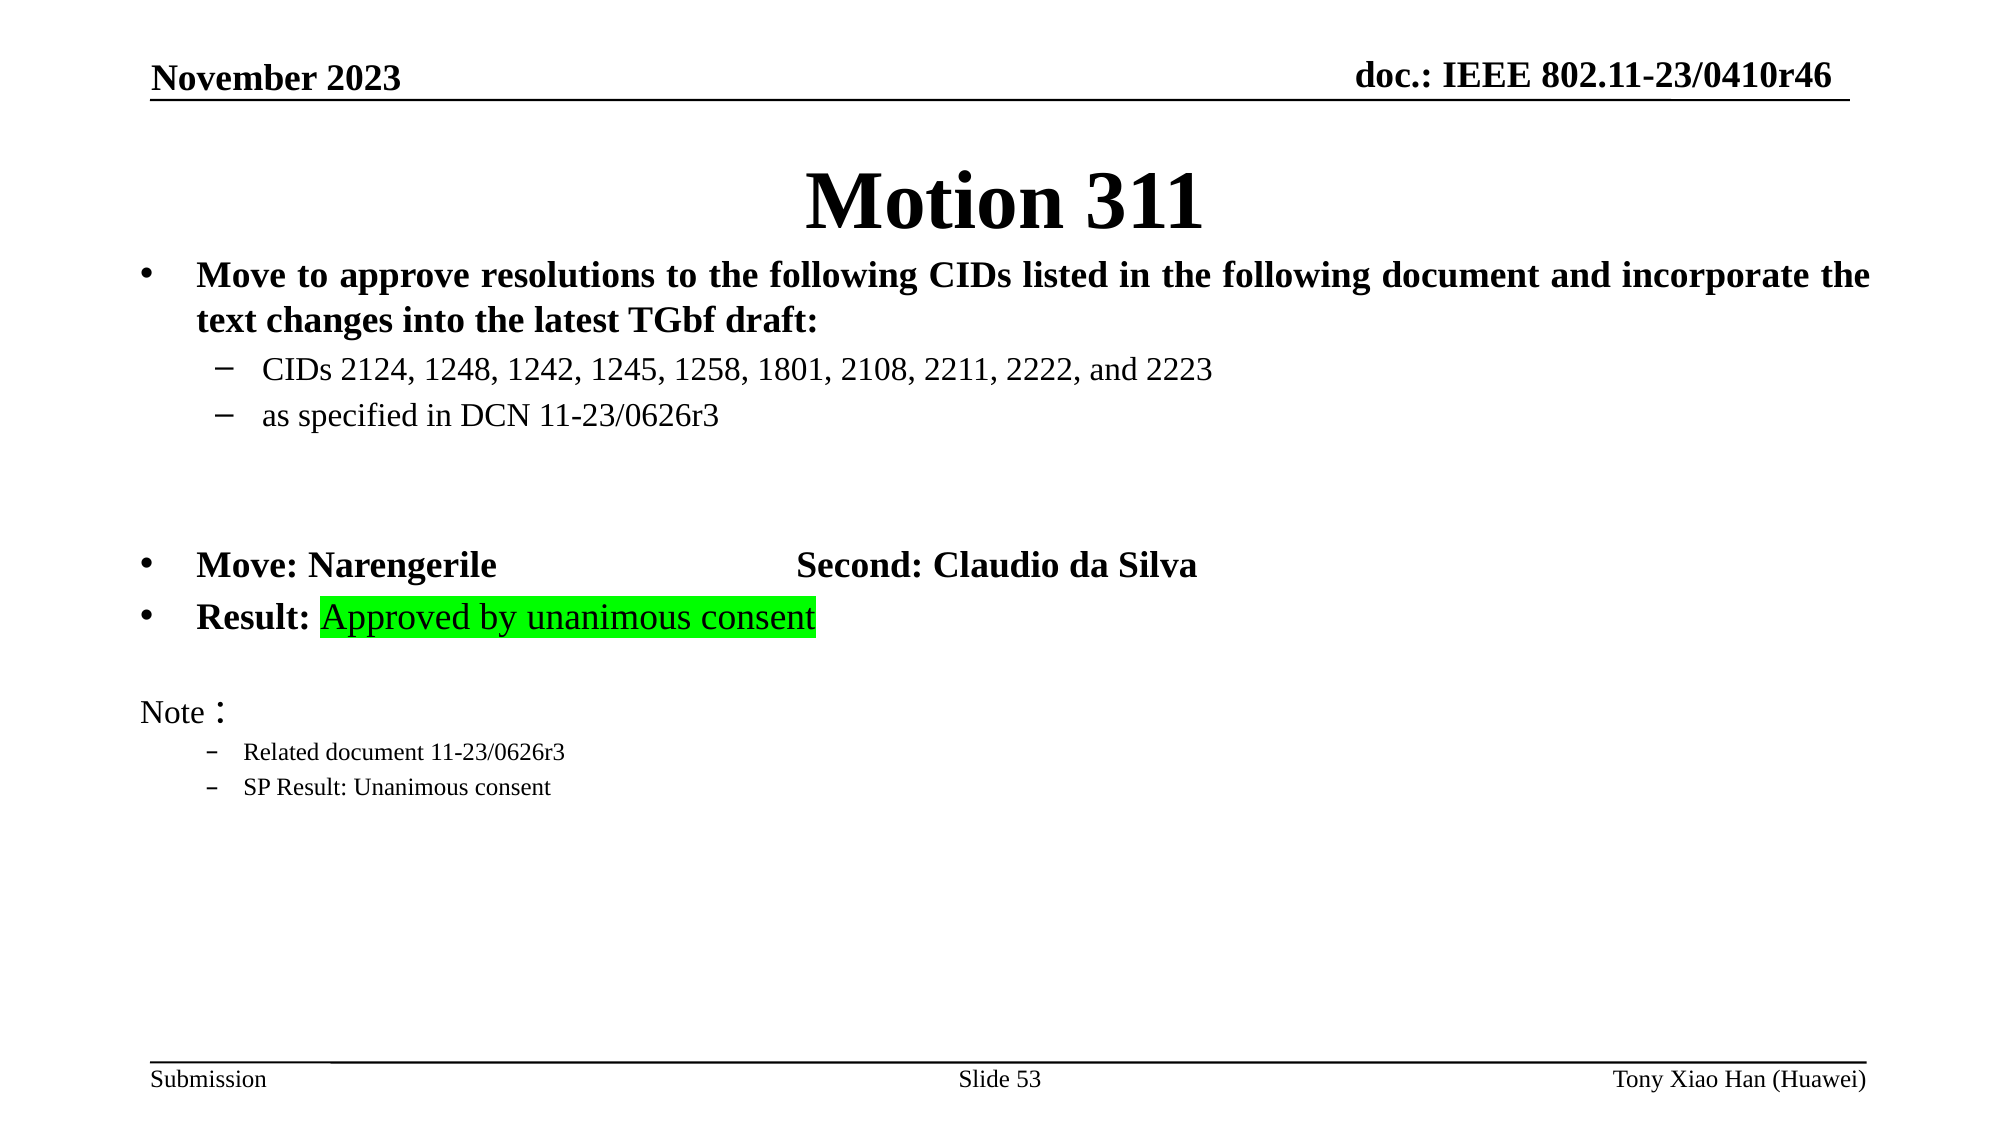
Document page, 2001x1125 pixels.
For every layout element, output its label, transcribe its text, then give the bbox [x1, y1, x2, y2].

text_box Move to approve resolutions to the following CIDs listed in the following document and incorporate the text changes into the latest TGbf draft: CIDs 2124, 1248, 1242, 1245, 1258, 1801, 2108, 2211, 2222, and 2223 as specified in DCN 11-23/0626r3 Move: Narengerile Second: Claudio da Silva Result: Approved by unanimous consent Note： Related document 11-23/0626r3 SP Result: Unanimous consent [125, 212, 1888, 900]
text_box Motion 311 [368, 137, 1644, 212]
